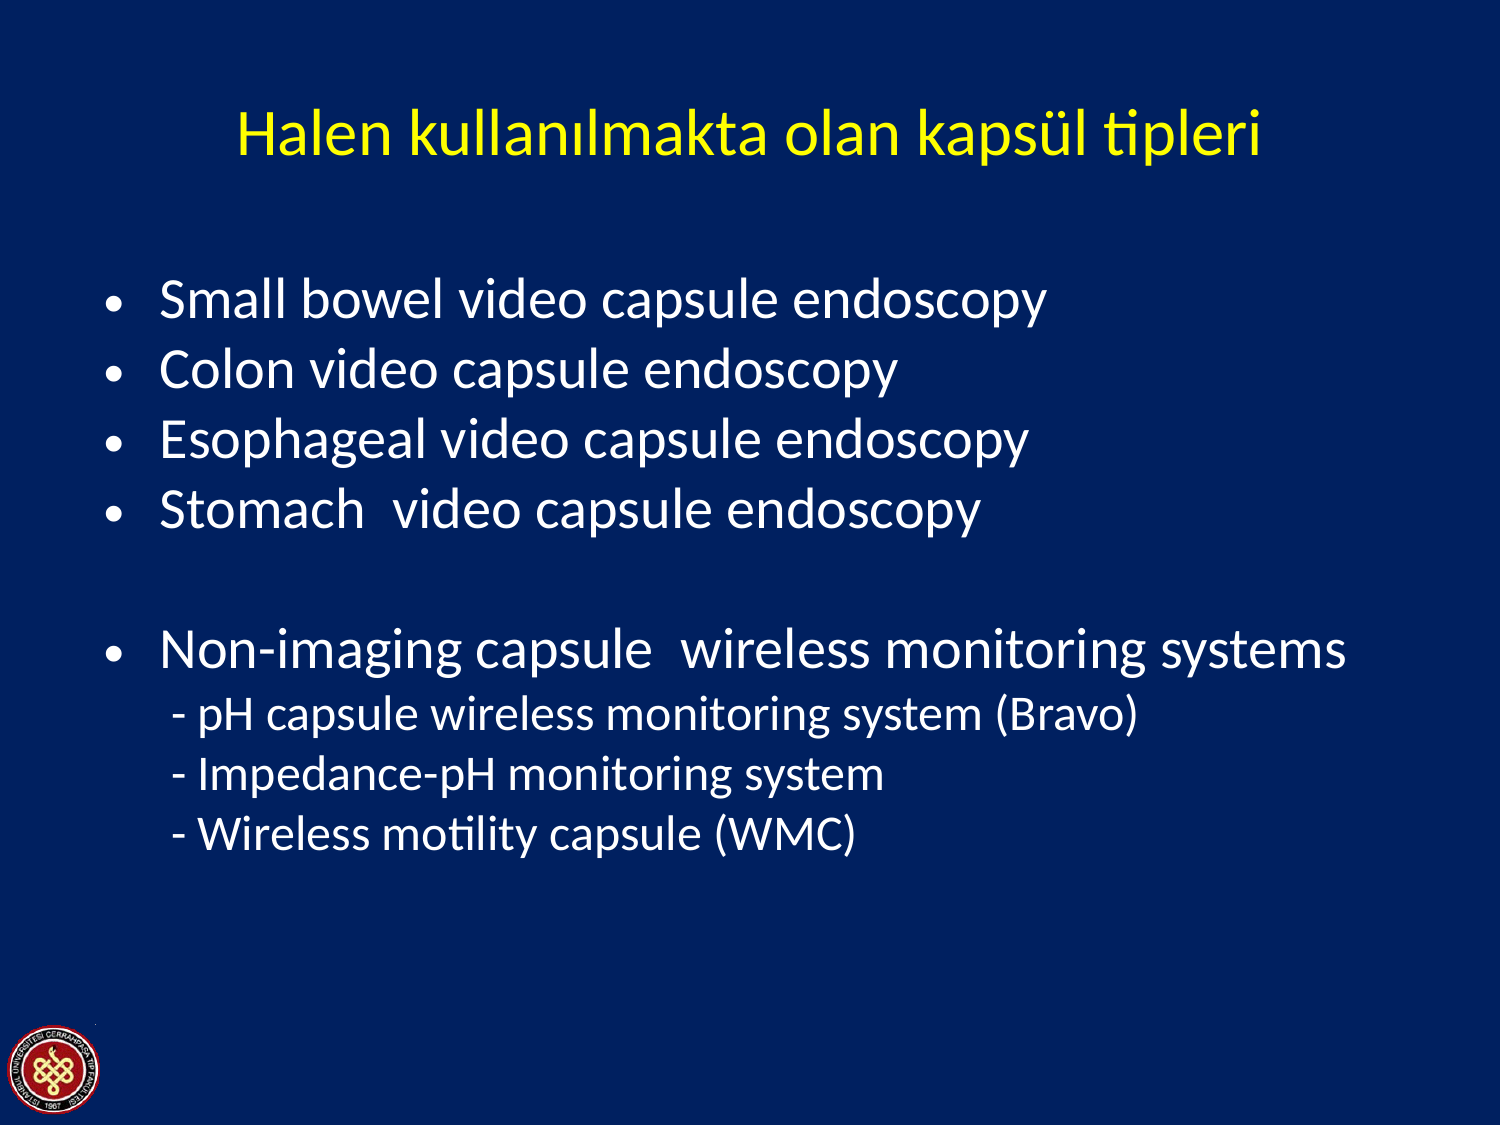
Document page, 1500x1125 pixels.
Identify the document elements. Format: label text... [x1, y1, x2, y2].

picture [5, 1024, 101, 1116]
list Small bowel video capsule endoscopy Colon video capsule endoscopy Esophageal video capsule endoscopy Stomach video capsule endoscopy Non-imaging capsule wireless monitoring systems - pH capsule wireless monitoring system (Bravo) - Impedance-pH monitoring system - Wireless motility capsule (WMC) [88, 267, 1439, 1010]
title Halen kullanılmakta olan kapsül tipleri [75, 45, 1425, 233]
